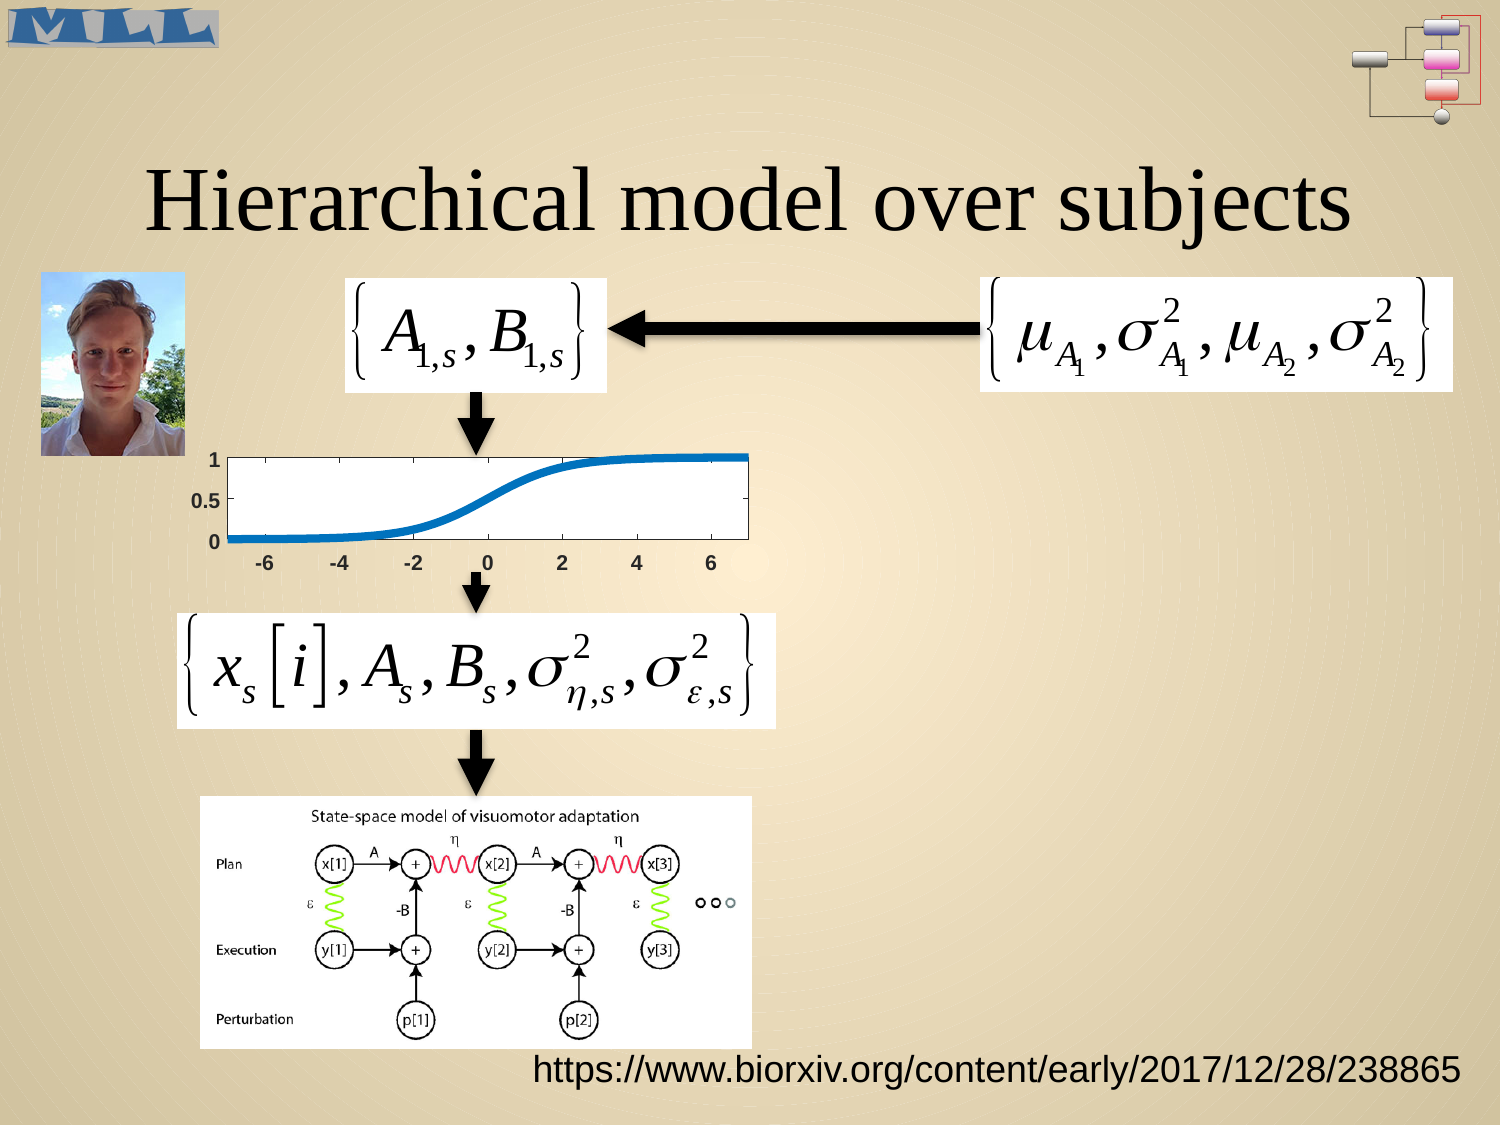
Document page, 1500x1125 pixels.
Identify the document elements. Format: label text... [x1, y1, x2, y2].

text_box https://www.biorxiv.org/content/early/2017/12/28/238865 [517, 1037, 1500, 1098]
picture [5, 7, 220, 49]
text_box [344, 277, 608, 394]
picture [200, 795, 753, 1050]
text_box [176, 613, 776, 729]
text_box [980, 276, 1454, 393]
title Hierarchical model over subjects [111, 99, 1388, 288]
picture [1352, 15, 1481, 125]
picture [40, 272, 813, 573]
